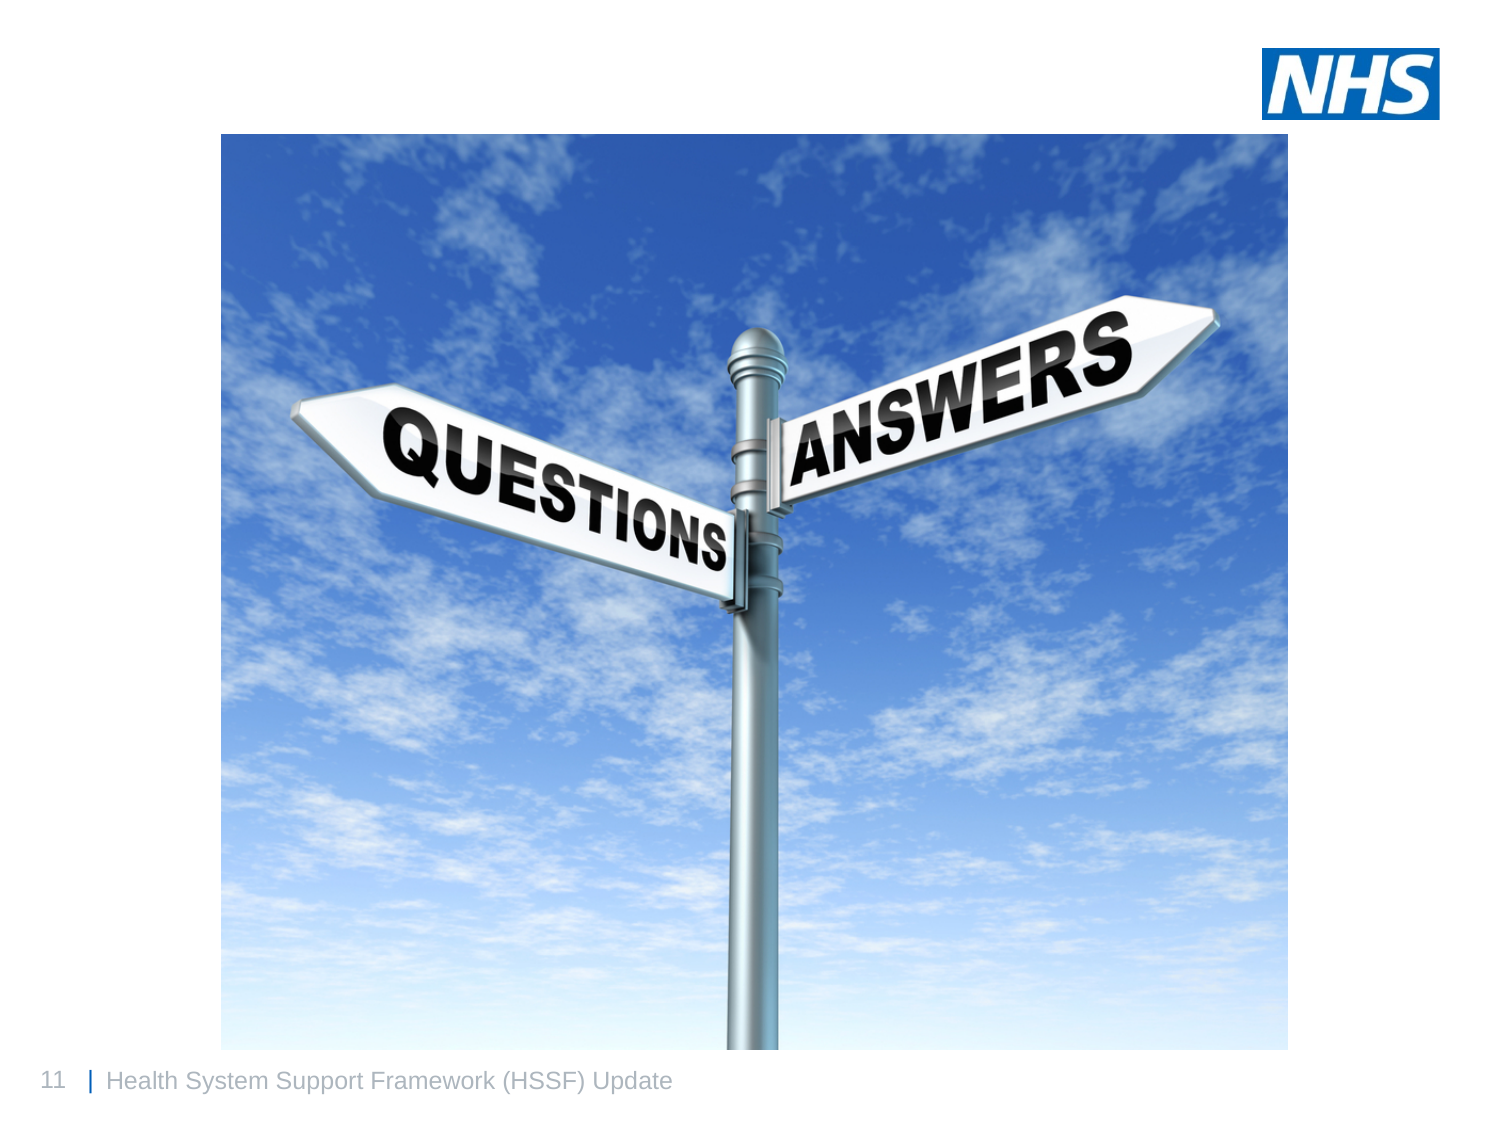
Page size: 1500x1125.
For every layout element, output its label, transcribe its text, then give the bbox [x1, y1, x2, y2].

picture [1262, 48, 1440, 120]
picture [221, 134, 1288, 1050]
footer Health System Support Framework (HSSF) Update [91, 1050, 1030, 1110]
